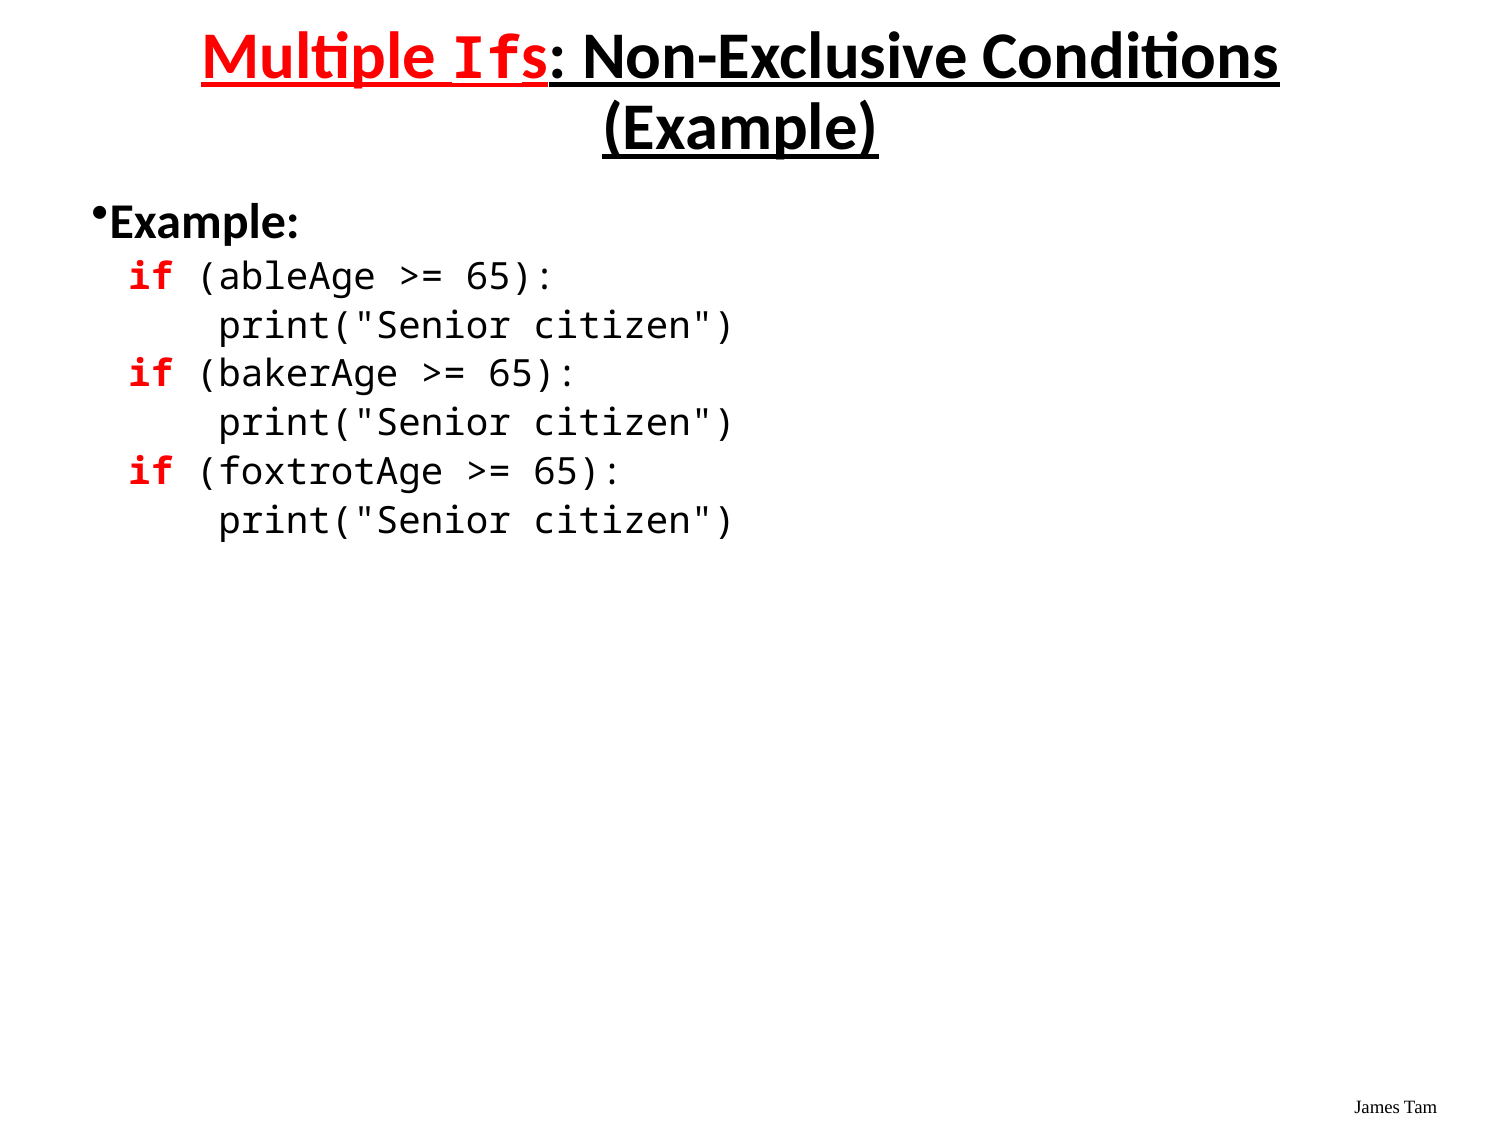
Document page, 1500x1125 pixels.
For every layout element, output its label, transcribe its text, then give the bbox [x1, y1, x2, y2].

title Multiple Ifs: Non-Exclusive Conditions (Example) [70, 49, 1411, 136]
list Example: if (ableAge >= 65): print("Senior citizen") if (bakerAge >= 65): print("Senior citizen") if (foxtrotAge >= 65): print("Senior citizen") [76, 180, 1418, 1062]
